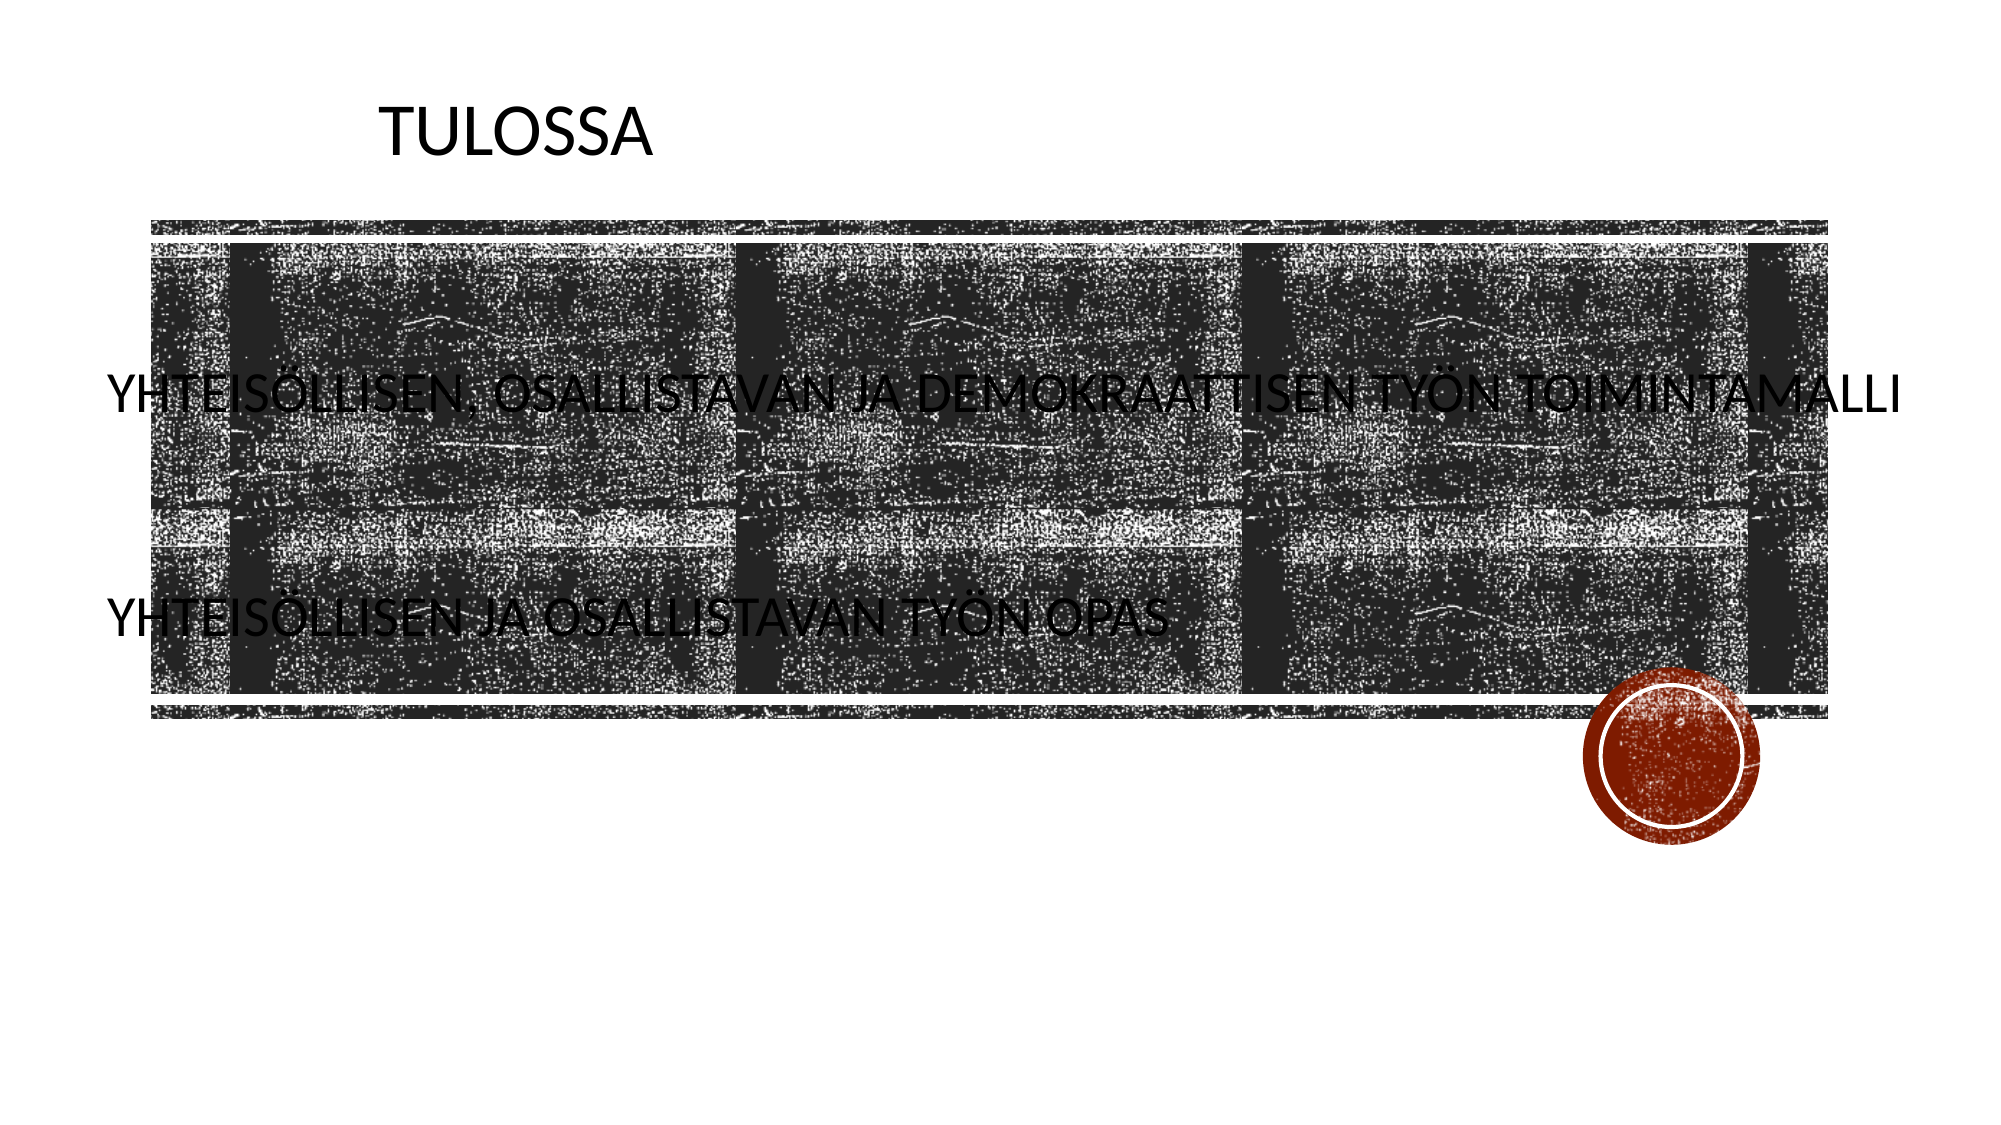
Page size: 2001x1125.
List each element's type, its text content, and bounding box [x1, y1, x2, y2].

title Yhteisöllisen, osallistavan ja demokraaTtisen työn toimintamalli yhteisöllisen ja osallistavan työn opas [92, 216, 2000, 869]
subtitle TULOSSA [363, 83, 1740, 298]
